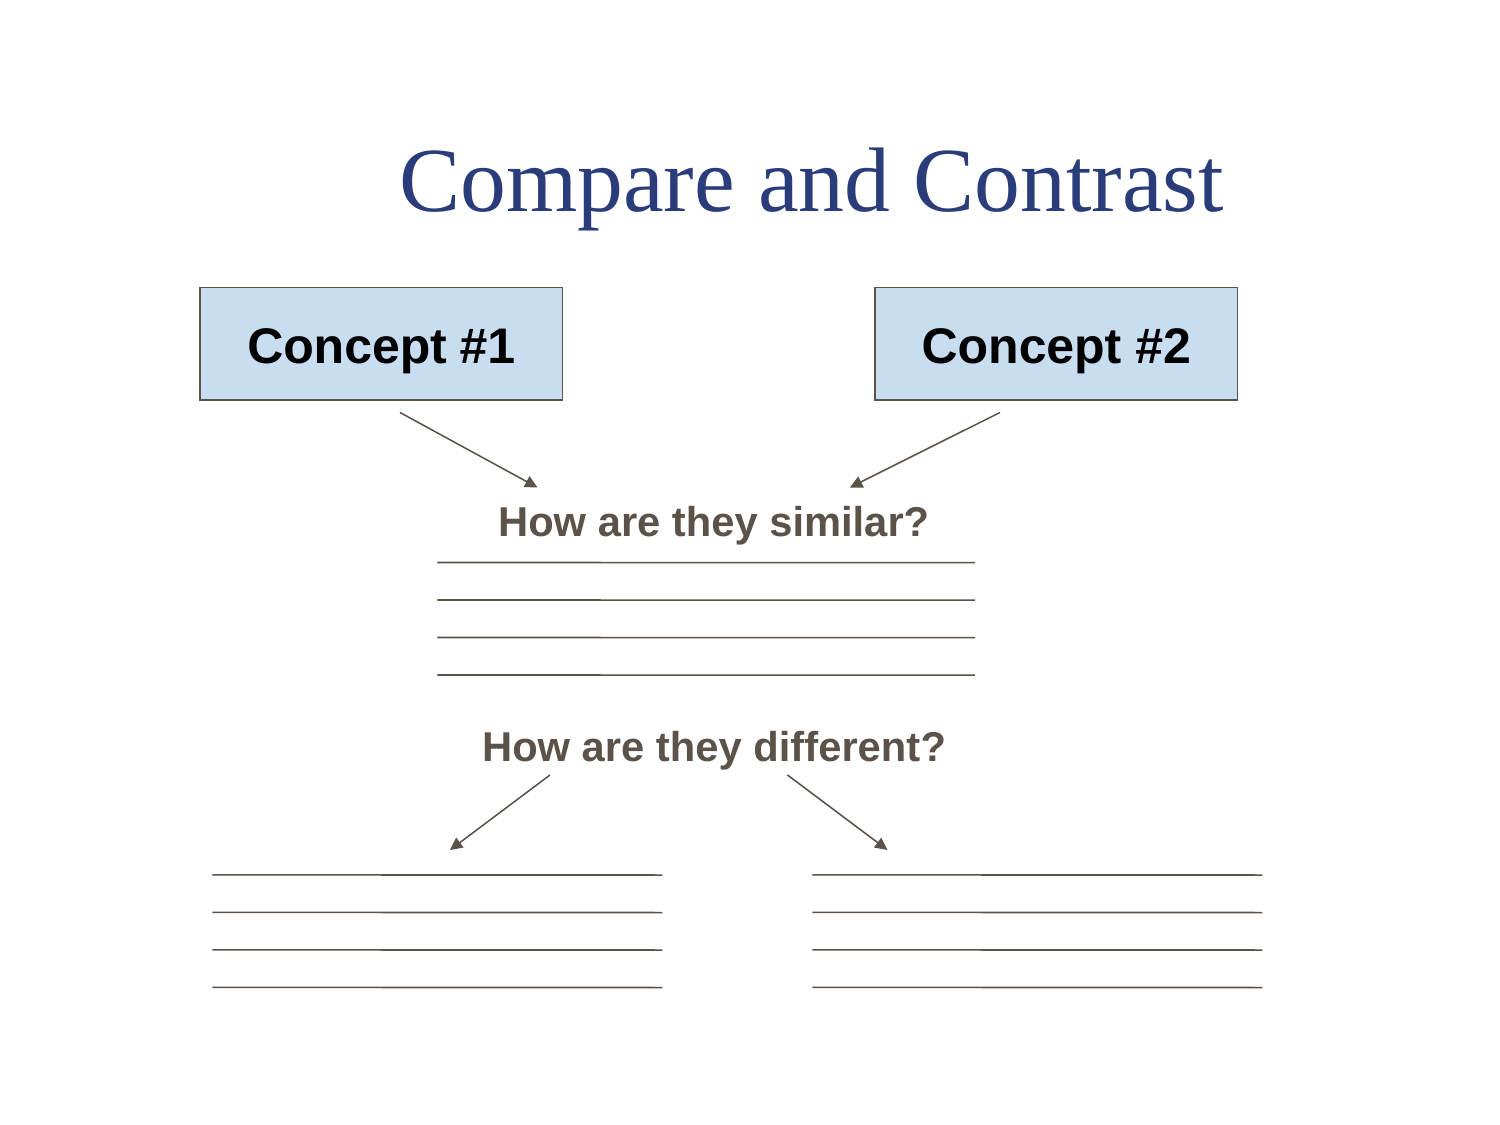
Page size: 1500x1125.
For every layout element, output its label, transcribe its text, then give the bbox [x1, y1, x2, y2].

text_box [450, 774, 551, 850]
text_box [787, 774, 888, 850]
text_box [212, 874, 663, 988]
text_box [437, 562, 976, 676]
text_box Concept #2 [874, 287, 1238, 400]
text_box [849, 412, 1001, 488]
text_box How are they different? [450, 712, 979, 778]
text_box [399, 412, 538, 488]
title Compare and Contrast [174, 50, 1450, 238]
text_box How are they similar? [449, 487, 978, 553]
text_box Concept #1 [199, 287, 563, 400]
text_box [812, 874, 1263, 988]
